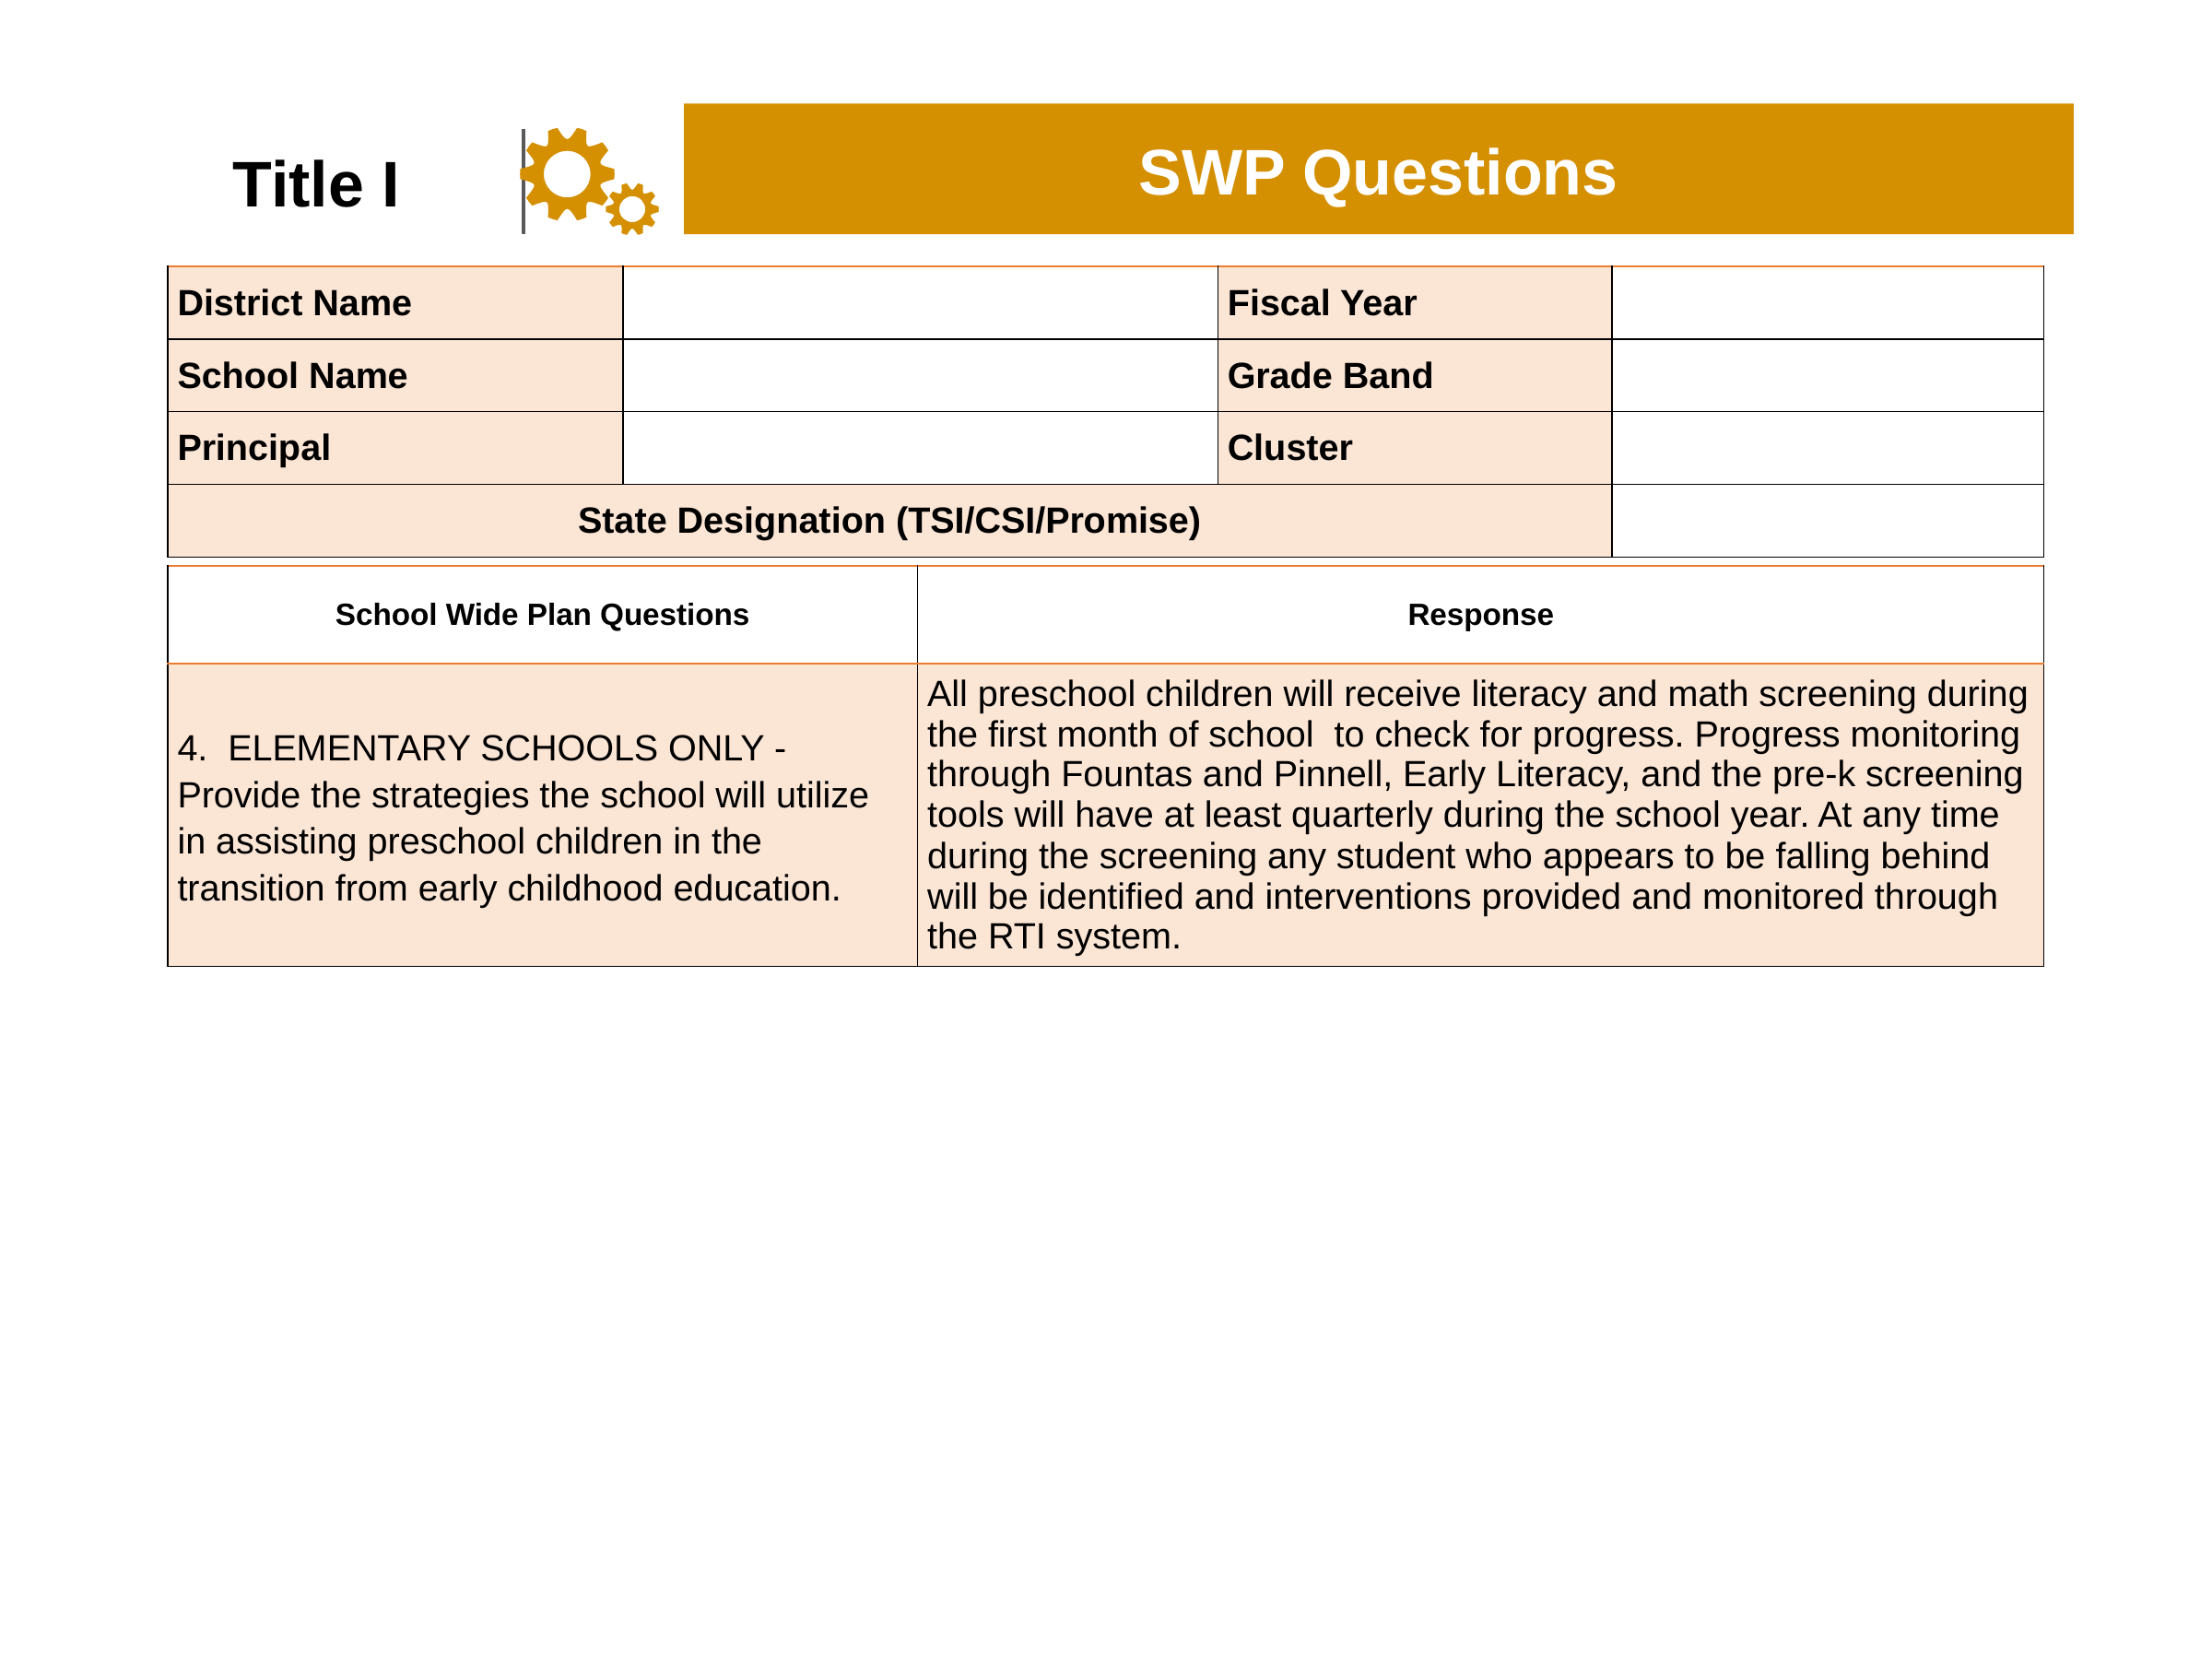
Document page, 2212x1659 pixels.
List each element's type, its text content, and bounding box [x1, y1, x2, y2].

table_header School Wide Plan Questions [169, 567, 917, 663]
text_box Title I [137, 103, 496, 258]
table_header Fiscal Year [1218, 267, 1611, 338]
table_cell Grade Band [1218, 340, 1611, 411]
table_header [624, 267, 1218, 338]
table_cell [624, 340, 1218, 411]
table_cell [1613, 340, 2043, 411]
table_cell [624, 412, 1218, 484]
table_cell State Designation (TSI/CSI/Promise) [169, 485, 1611, 557]
table_header [1613, 267, 2043, 338]
text_box SWP Questions [684, 103, 2074, 235]
table_cell School Name [169, 340, 622, 411]
table_cell Cluster [1218, 412, 1611, 484]
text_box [519, 127, 660, 236]
table_cell [1613, 412, 2043, 484]
table_header Response [918, 567, 2043, 663]
table_cell Principal [169, 412, 622, 484]
table_cell All preschool children will receive literacy and math screening during the first month of school to check for progress. Progress monitoring through Fountas and Pinnell, Early Literacy, and the pre-k screening tools will have at least quarterly during the school year. At any time during the screening any student who appears to be falling behind will be identified and interventions provided and monitored through the RTI system. [918, 665, 2043, 966]
table_header District Name [169, 267, 622, 338]
table_cell [1613, 485, 2043, 557]
table_cell 4. ELEMENTARY SCHOOLS ONLY - Provide the strategies the school will utilize in assisting preschool children in the transition from early childhood education. [169, 665, 917, 966]
